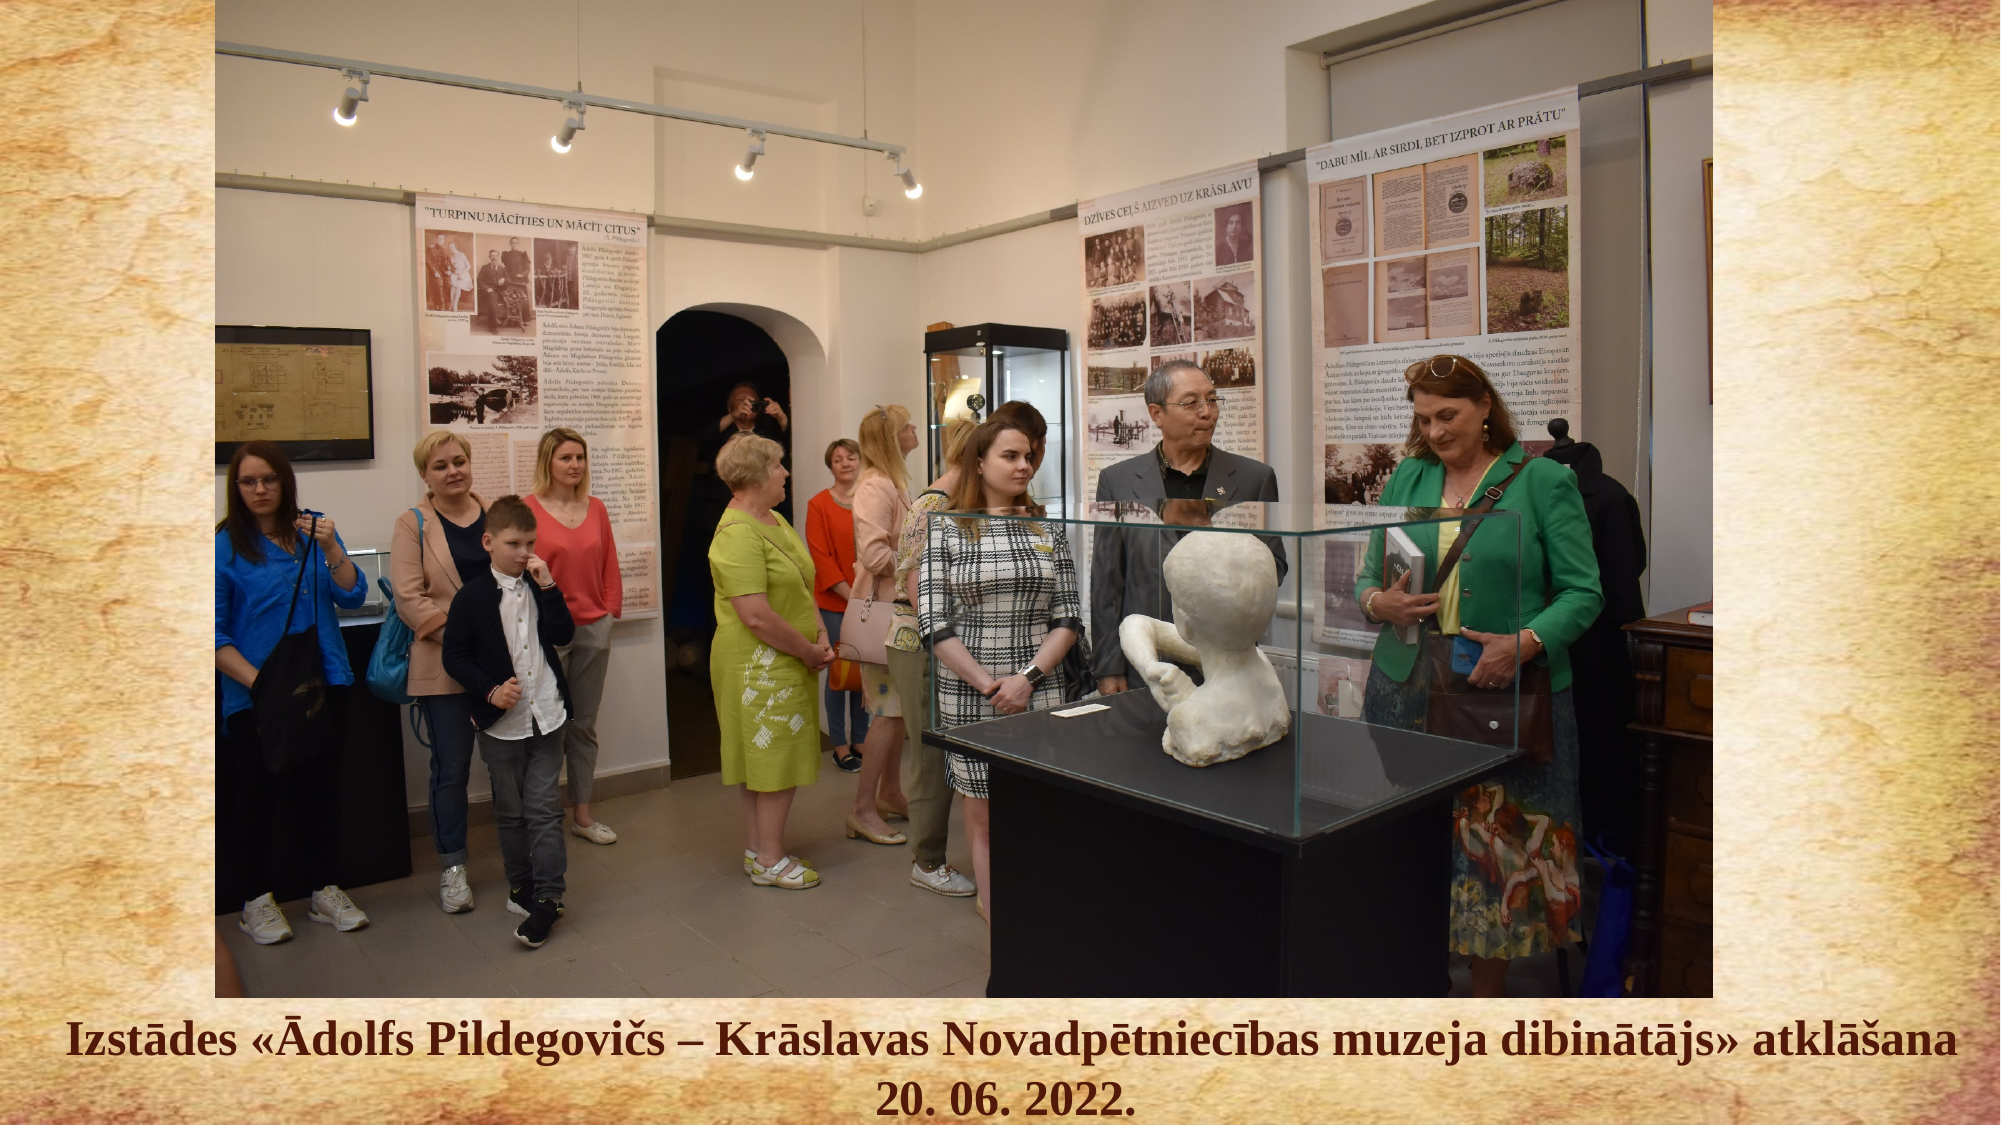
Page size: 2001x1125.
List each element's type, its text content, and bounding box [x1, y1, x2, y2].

picture [1713, 0, 2001, 1125]
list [215, 0, 1713, 998]
title Izstādes «Ādolfs Pildegovičs – Krāslavas Novadpētniecības muzeja dibinātājs» atklāšana 20. 06. 2022. [24, 997, 2000, 1125]
picture [0, 0, 215, 1125]
